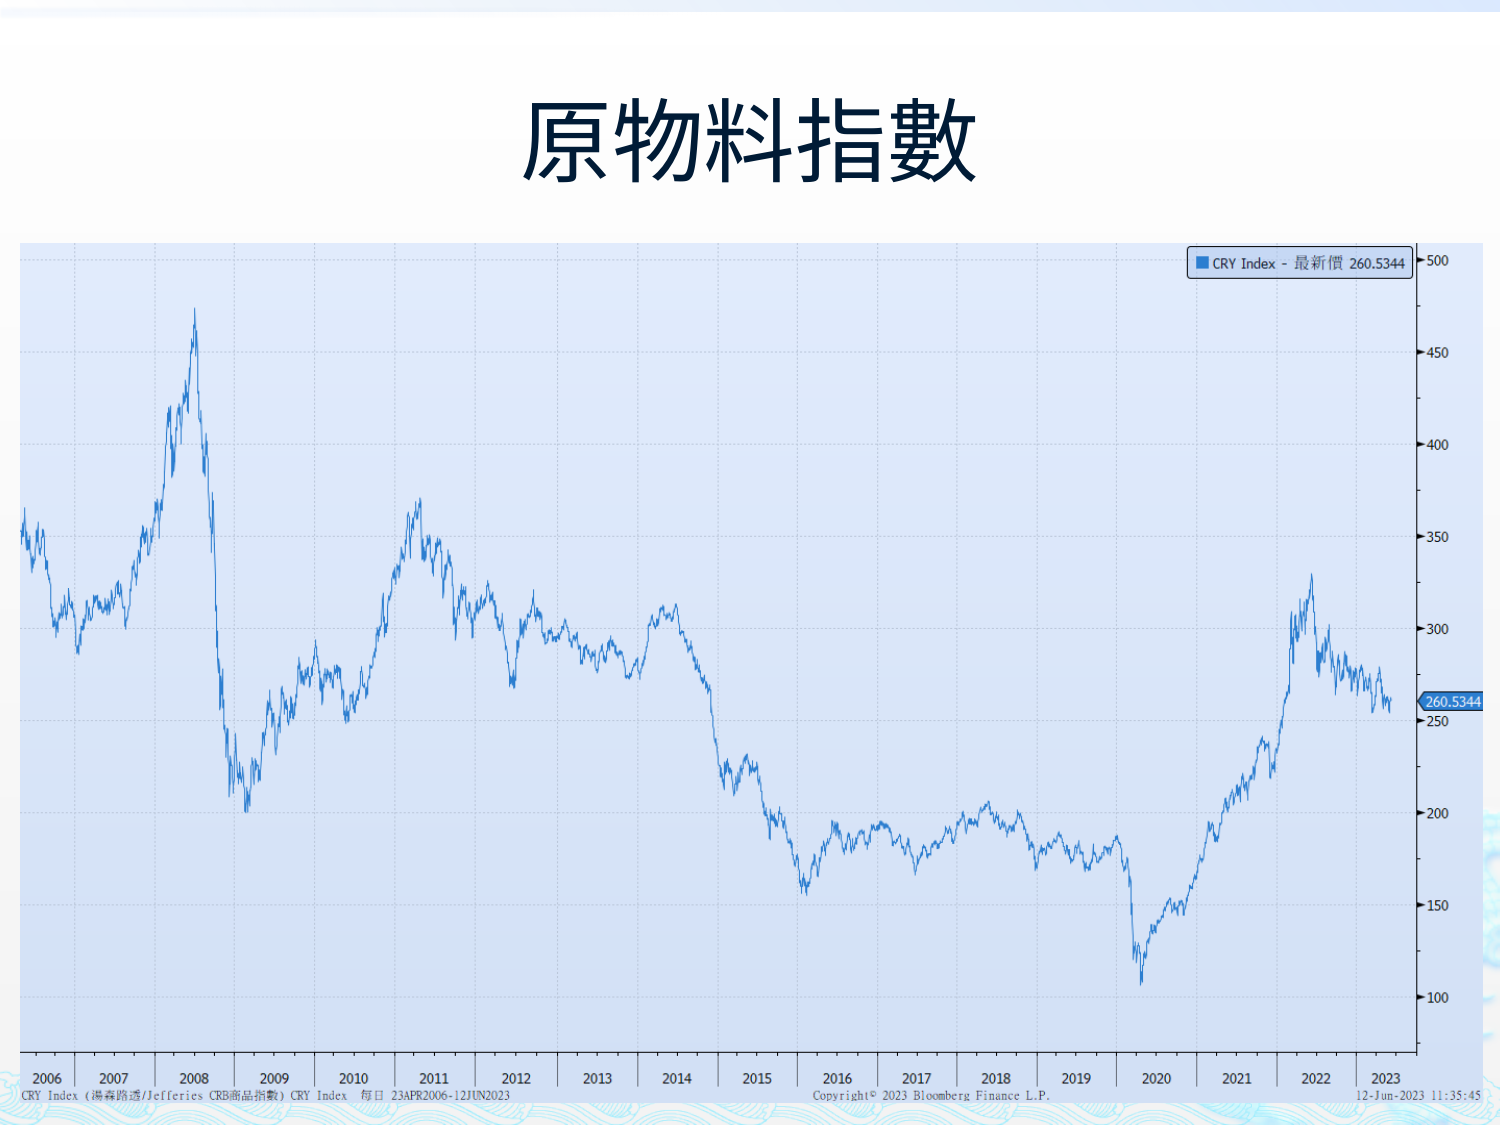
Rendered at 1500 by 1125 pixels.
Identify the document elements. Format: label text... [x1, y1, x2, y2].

title 原物料指數 [75, 45, 1425, 233]
picture [20, 243, 1483, 1104]
